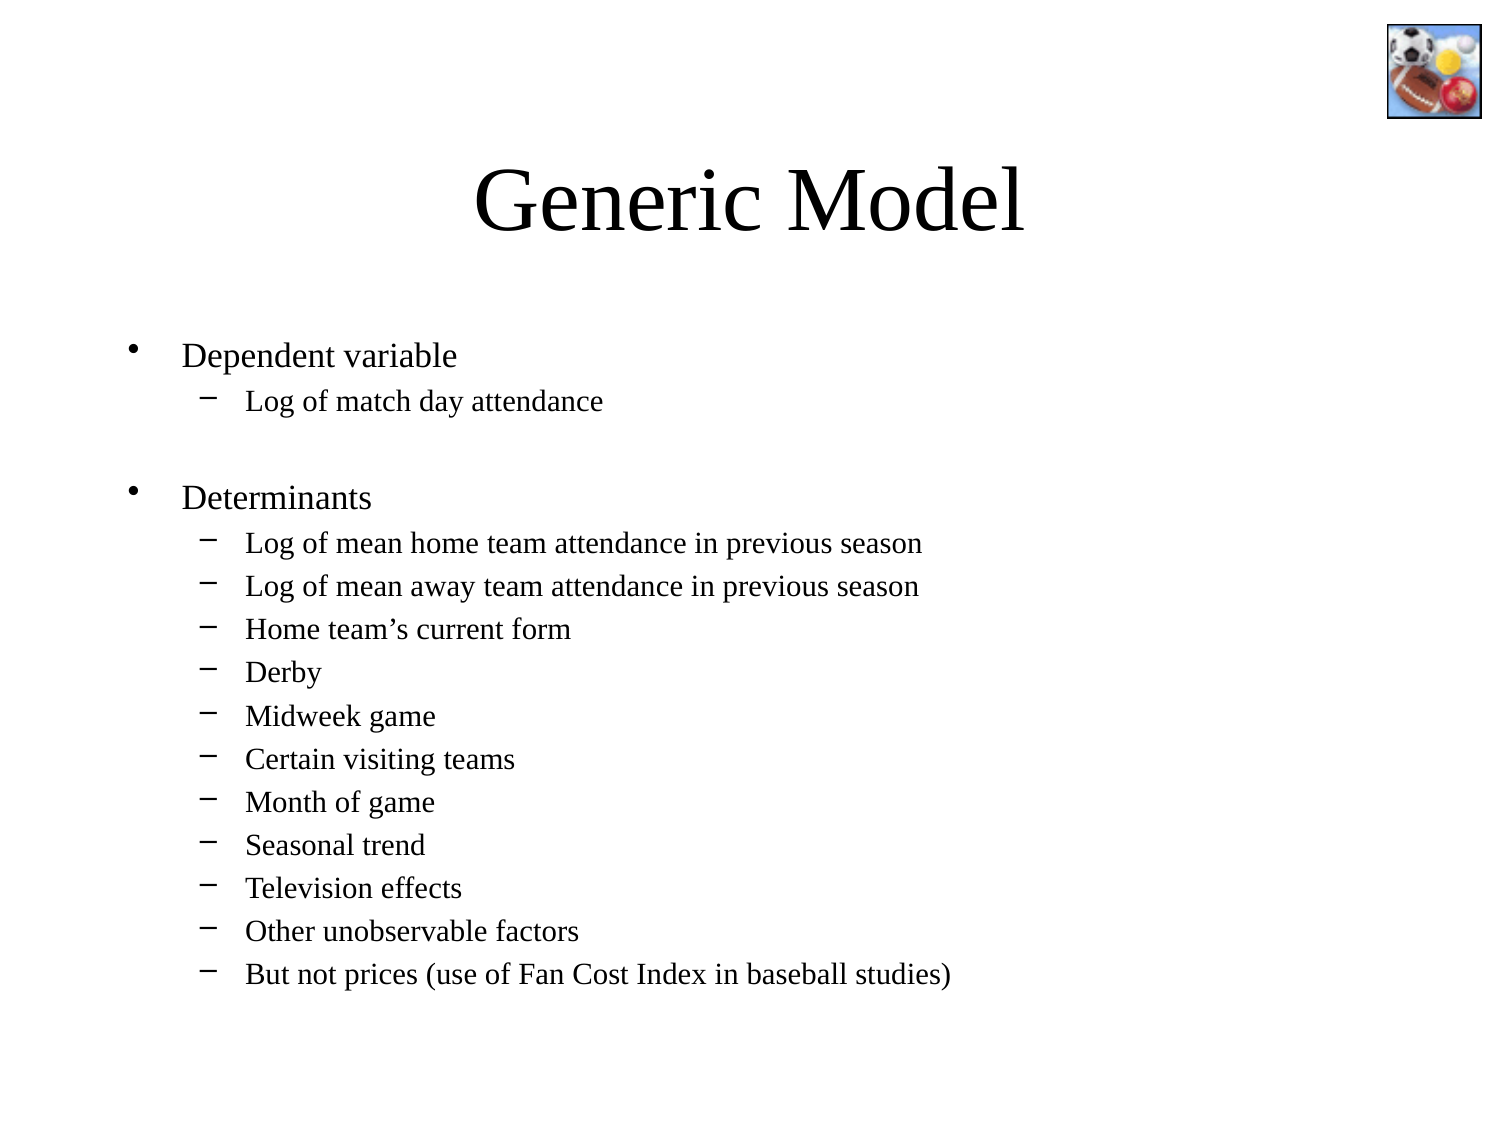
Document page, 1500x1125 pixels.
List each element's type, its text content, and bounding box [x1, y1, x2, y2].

picture [1387, 24, 1482, 119]
list Dependent variable Log of match day attendance Determinants Log of mean home team attendance in previous season Log of mean away team attendance in previous season Home team’s current form Derby Midweek game Certain visiting teams Month of game Seasonal trend Television effects Other unobservable factors But not prices (use of Fan Cost Index in baseball studies) [112, 324, 1388, 1000]
title Generic Model [112, 99, 1388, 288]
